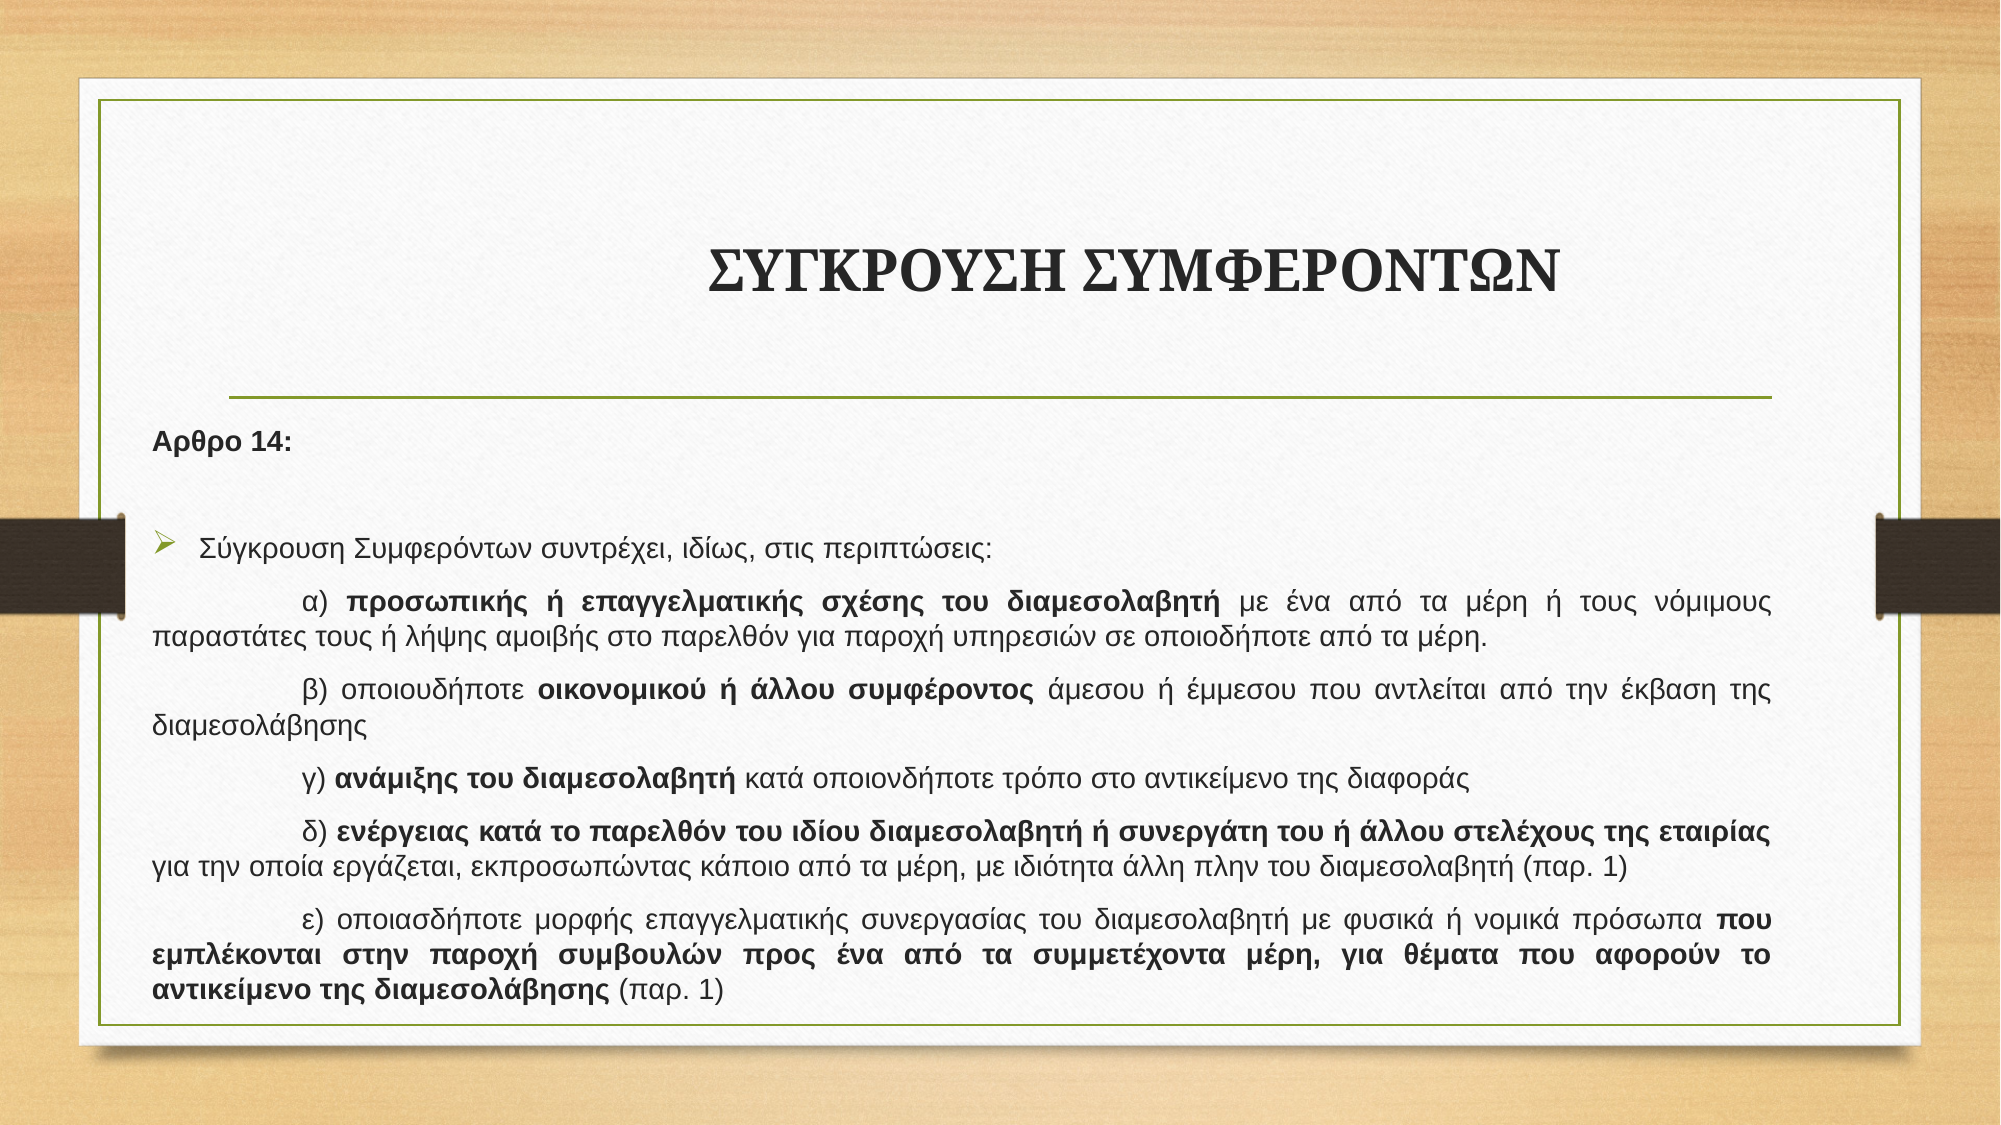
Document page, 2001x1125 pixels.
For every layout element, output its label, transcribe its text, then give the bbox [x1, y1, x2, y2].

picture [0, 0, 2001, 1125]
list Αρθρο 14: Σύγκρουση Συμφερόντων συντρέχει, ιδίως, στις περιπτώσεις: α) προσωπικής ή επαγγελματικής σχέσης του διαμεσολαβητή με ένα από τα μέρη ή τους νόμιμους παραστάτες τους ή λήψης αμοιβής στο παρελθόν για παροχή υπηρεσιών σε οποιοδήποτε από τα μέρη. β) οποιουδήποτε οικονομικού ή άλλου συμφέροντος άμεσου ή έμμεσου που αντλείται από την έκβαση της διαμεσολάβησης γ) ανάμιξης του διαμεσολαβητή κατά οποιονδήποτε τρόπο στο αντικείμενο της διαφοράς δ) ενέργειας κατά το παρελθόν του ιδίου διαμεσολαβητή ή συνεργάτη του ή άλλου στελέχους της εταιρίας για την οποία εργάζεται, εκπροσωπώντας κάποιο από τα μέρη, με ιδιότητα άλλη πλην του διαμεσολαβητή (παρ. 1) ε) οποιασδήποτε μορφής επαγγελματικής συνεργασίας του διαμεσολαβητή με φυσικά ή νομικά πρόσωπα που εμπλέκονται στην παροχή συμβουλών προς ένα από τα συμμετέχοντα μέρη, για θέματα που αφορούν το αντικείμενο της διαμεσολάβησης (παρ. 1) [136, 415, 1788, 1007]
title ΣΥΓΚΡΟΥΣΗ ΣΥΜΦΕΡΟΝΤΩΝ [212, 161, 1788, 375]
